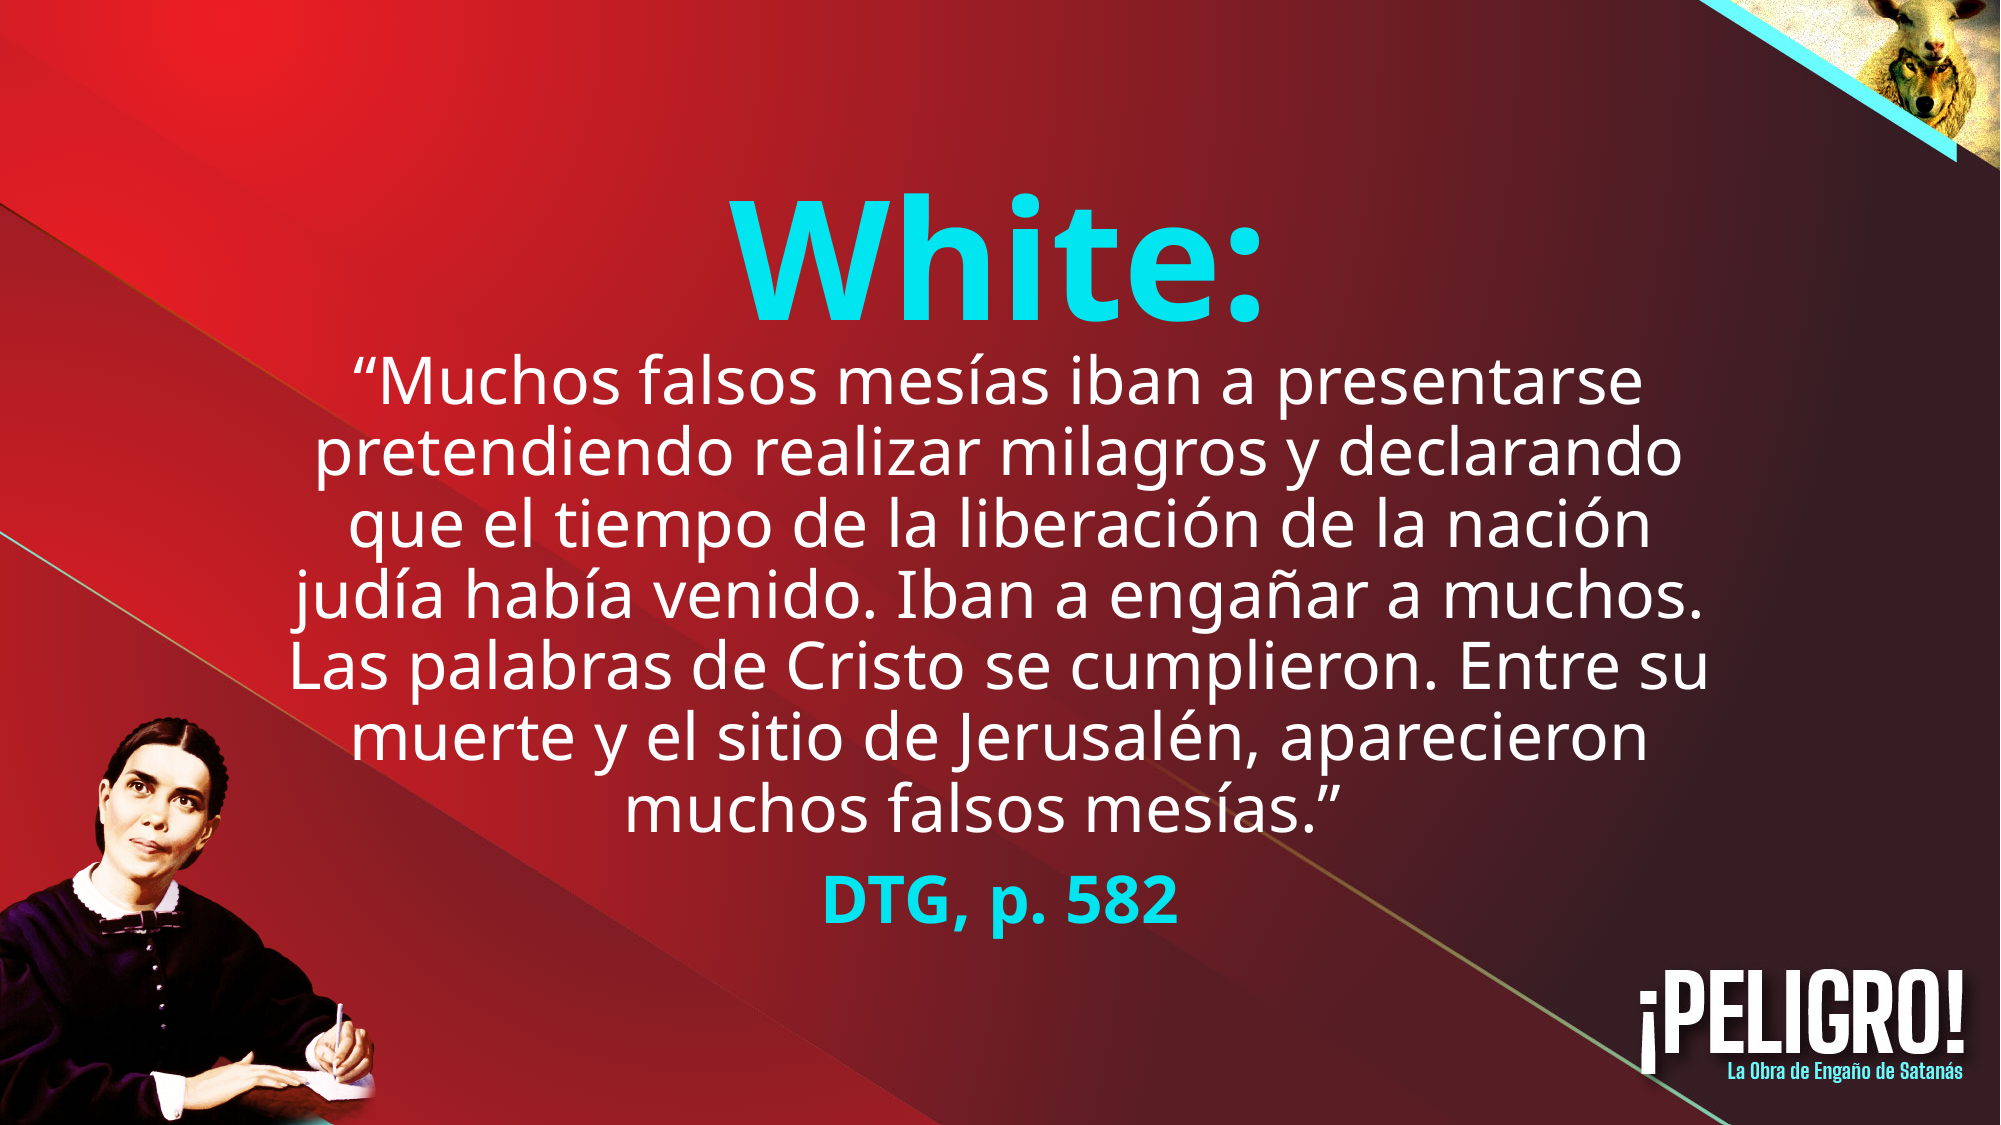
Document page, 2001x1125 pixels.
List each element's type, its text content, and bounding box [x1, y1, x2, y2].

title White: [137, 168, 1863, 386]
picture [0, 0, 2000, 1125]
list “Muchos falsos mesías iban a presentarse pretendiendo realizar milagros y declarando que el tiempo de la liberación de la nación judía había venido. Iban a engañar a muchos. Las palabras de Cristo se cumplieron. Entre su muerte y el sitio de Jerusalén, aparecieron muchos falsos mesías.” DTG, p. 582 [262, 340, 1738, 952]
